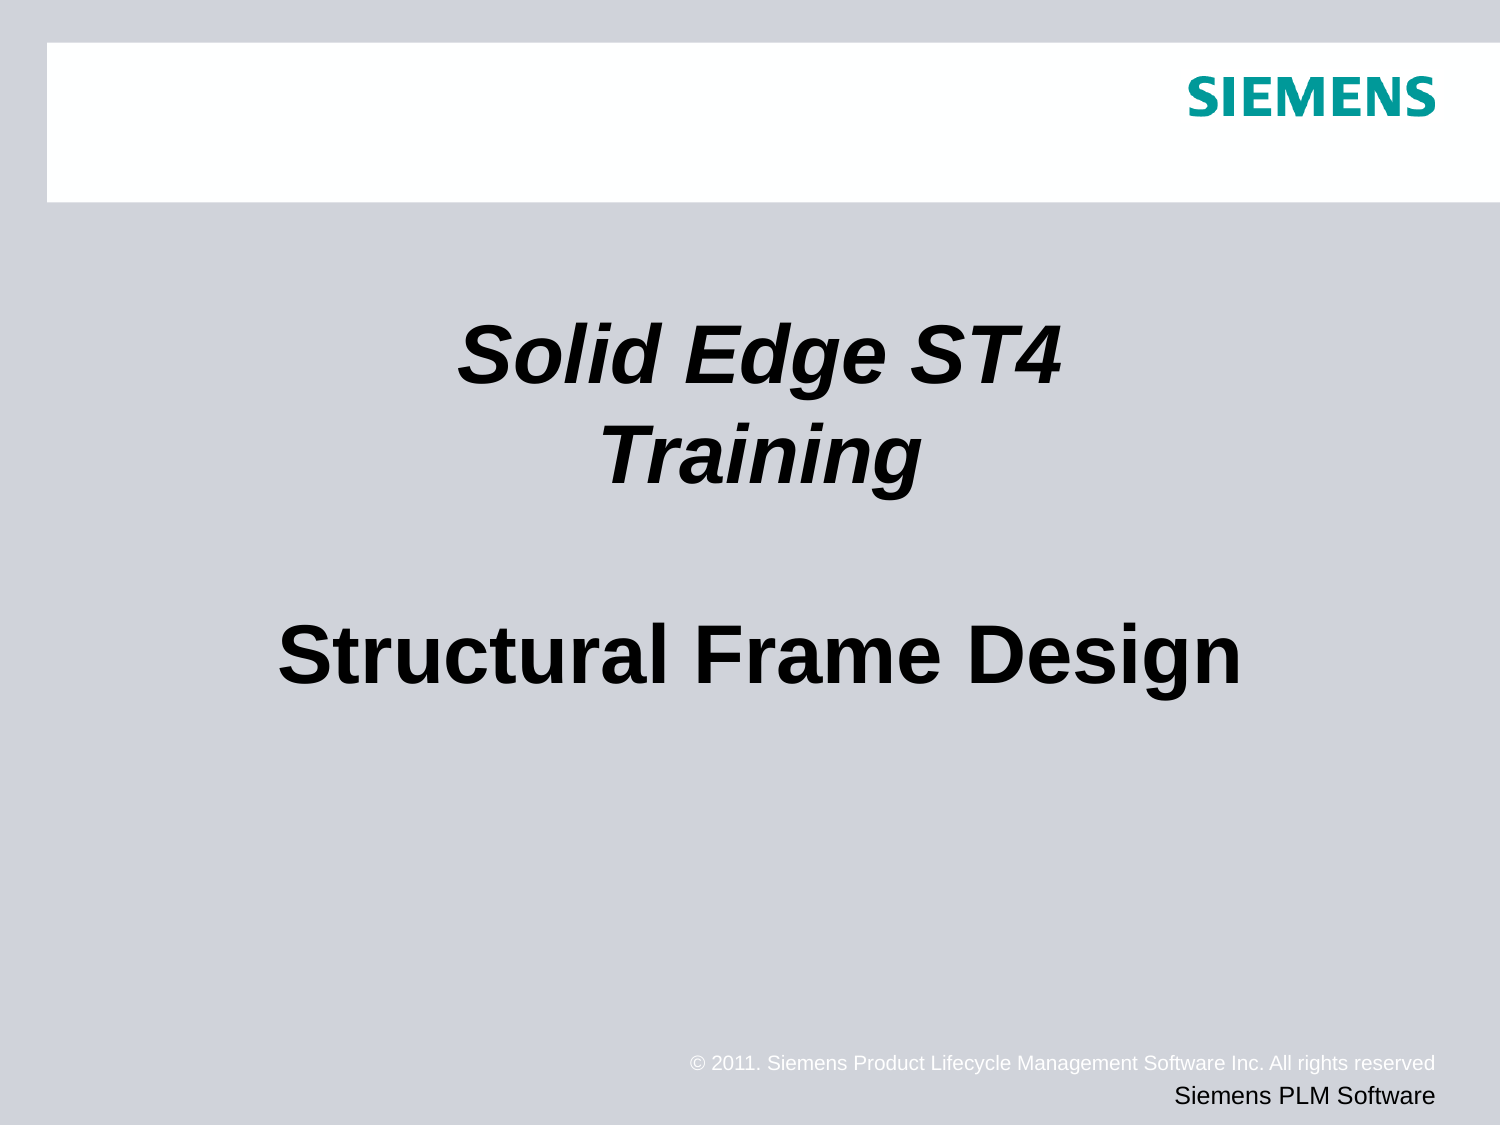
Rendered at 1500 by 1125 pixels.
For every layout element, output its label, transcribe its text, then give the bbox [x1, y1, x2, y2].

title Solid Edge ST4 Training Structural Frame Design [87, 299, 1435, 505]
picture [1181, 69, 1444, 123]
